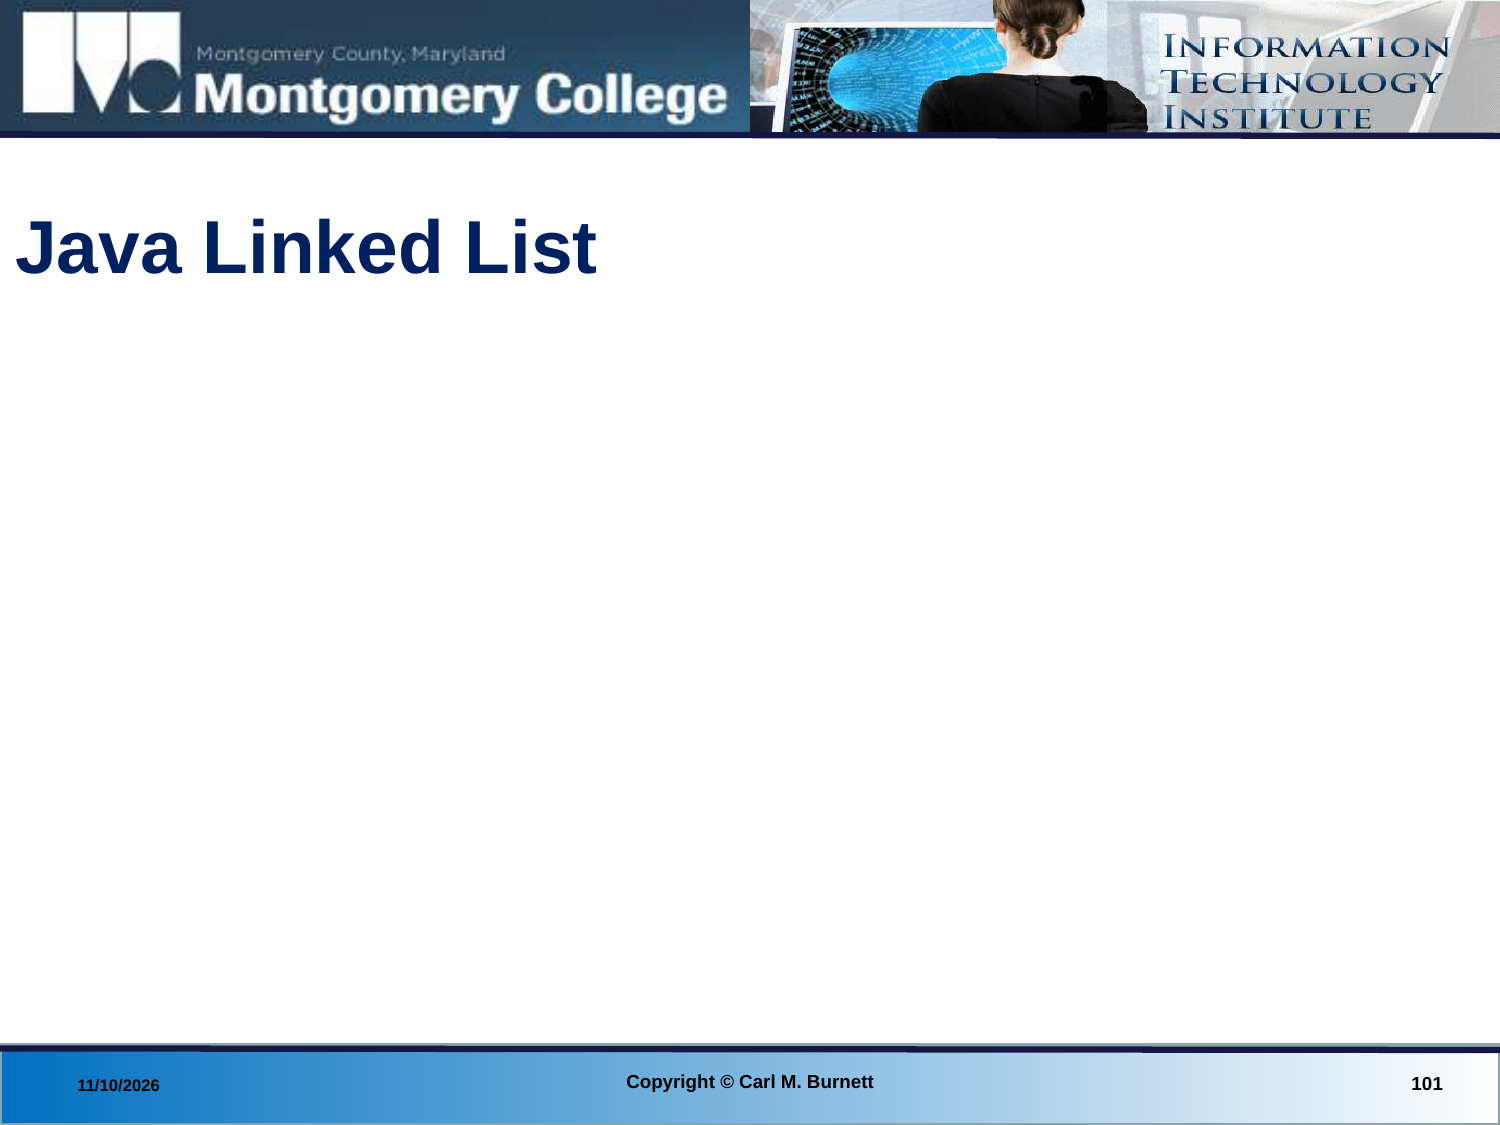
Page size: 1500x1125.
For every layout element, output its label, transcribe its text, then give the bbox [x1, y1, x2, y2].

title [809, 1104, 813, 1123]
footer Copyright © Carl M. Burnett [512, 1059, 988, 1104]
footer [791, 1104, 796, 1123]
title Java Linked List [0, 171, 1438, 317]
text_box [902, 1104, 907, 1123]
slide_number 101 [1107, 1060, 1458, 1105]
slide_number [62, 1064, 413, 1105]
picture [0, 0, 1500, 132]
